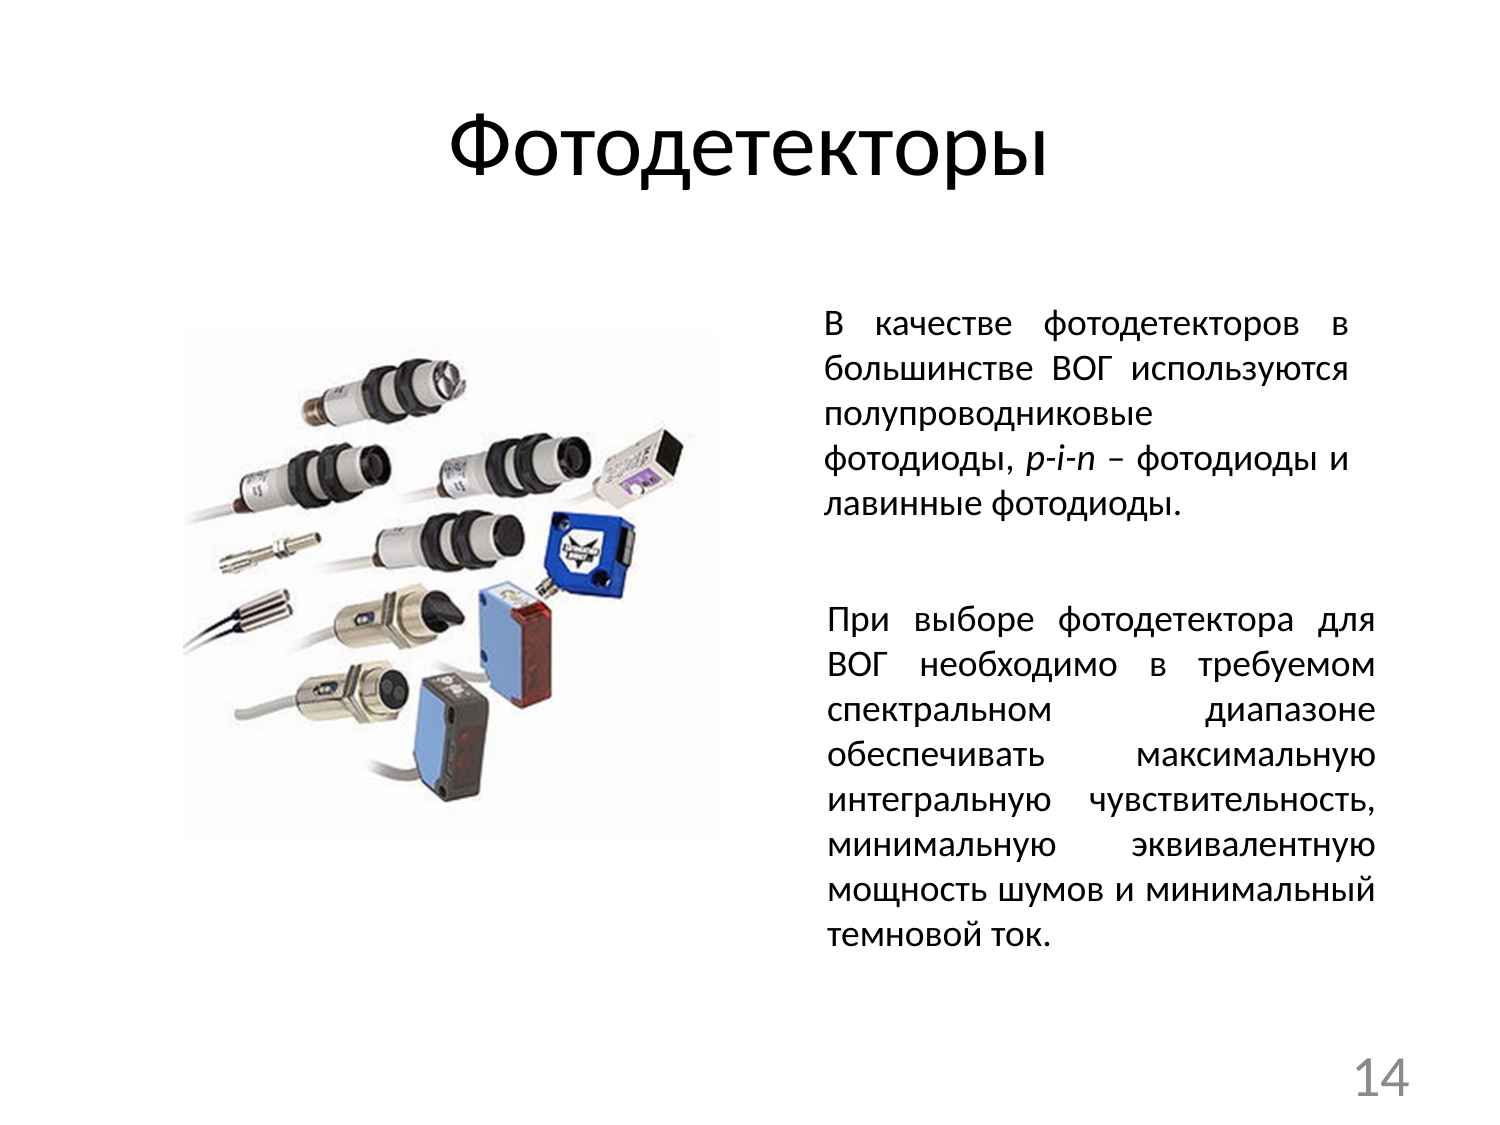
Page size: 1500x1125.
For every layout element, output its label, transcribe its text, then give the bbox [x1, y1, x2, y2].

text_box При выборе фотодетектора для ВОГ необходимо в требуемом спектральном диапазоне обеспечивать максимальную интегральную чувствительность, минимальную эквивалентную мощность шумов и минимальный темновой ток. [812, 586, 1392, 961]
picture [182, 331, 717, 841]
text_box В качестве фотодетекторов в большинстве ВОГ используются полупроводниковые фотодиоды, р-i-n – фотодиоды и лавинные фотодиоды. [809, 290, 1365, 531]
slide_number 14 [1074, 1042, 1425, 1103]
title Фотодетекторы [75, 45, 1425, 233]
